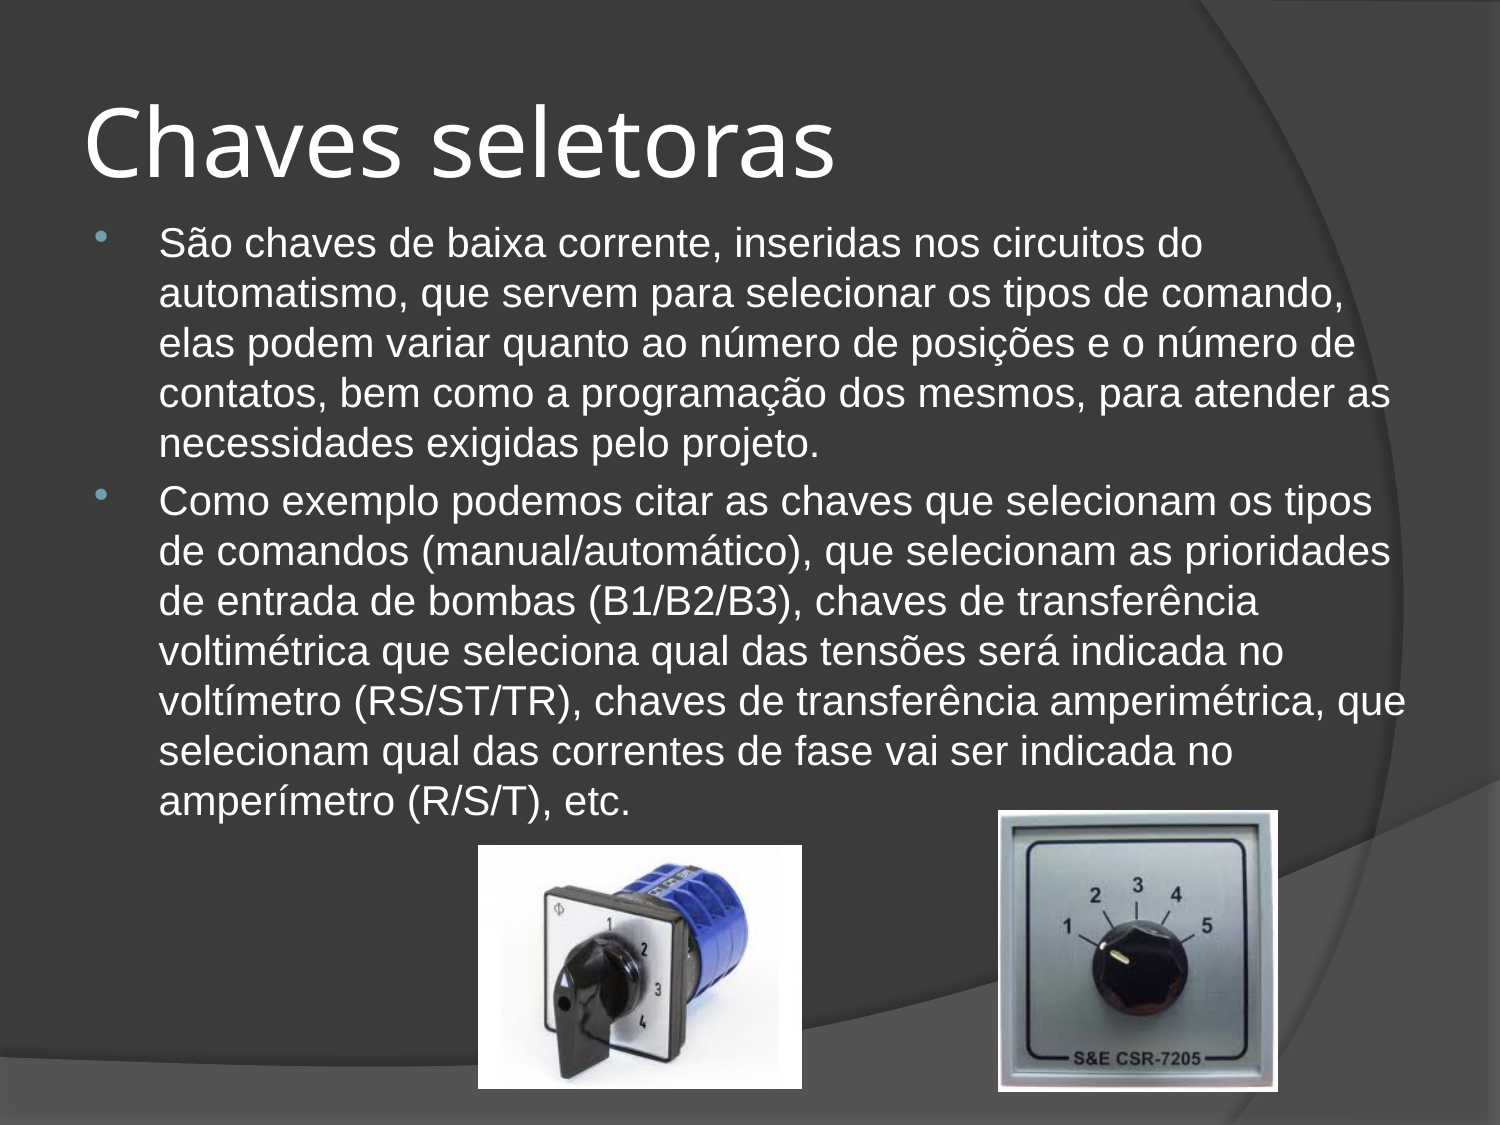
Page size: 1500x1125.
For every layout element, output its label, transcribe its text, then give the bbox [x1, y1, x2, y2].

title Chaves seletoras [75, 45, 1300, 208]
picture [997, 810, 1279, 1093]
list São chaves de baixa corrente, inseridas nos circuitos do automatismo, que servem para selecionar os tipos de comando, elas podem variar quanto ao número de posições e o número de contatos, bem como a programação dos mesmos, para atender as necessidades exigidas pelo projeto. Como exemplo podemos citar as chaves que selecionam os tipos de comandos (manual/automático), que selecionam as prioridades de entrada de bombas (B1/B2/B3), chaves de transferência voltimétrica que seleciona qual das tensões será indicada no voltímetro (RS/ST/TR), chaves de transferência amperimétrica, que selecionam qual das correntes de fase vai ser indicada no amperímetro (R/S/T), etc. [75, 208, 1424, 745]
picture [477, 845, 803, 1089]
